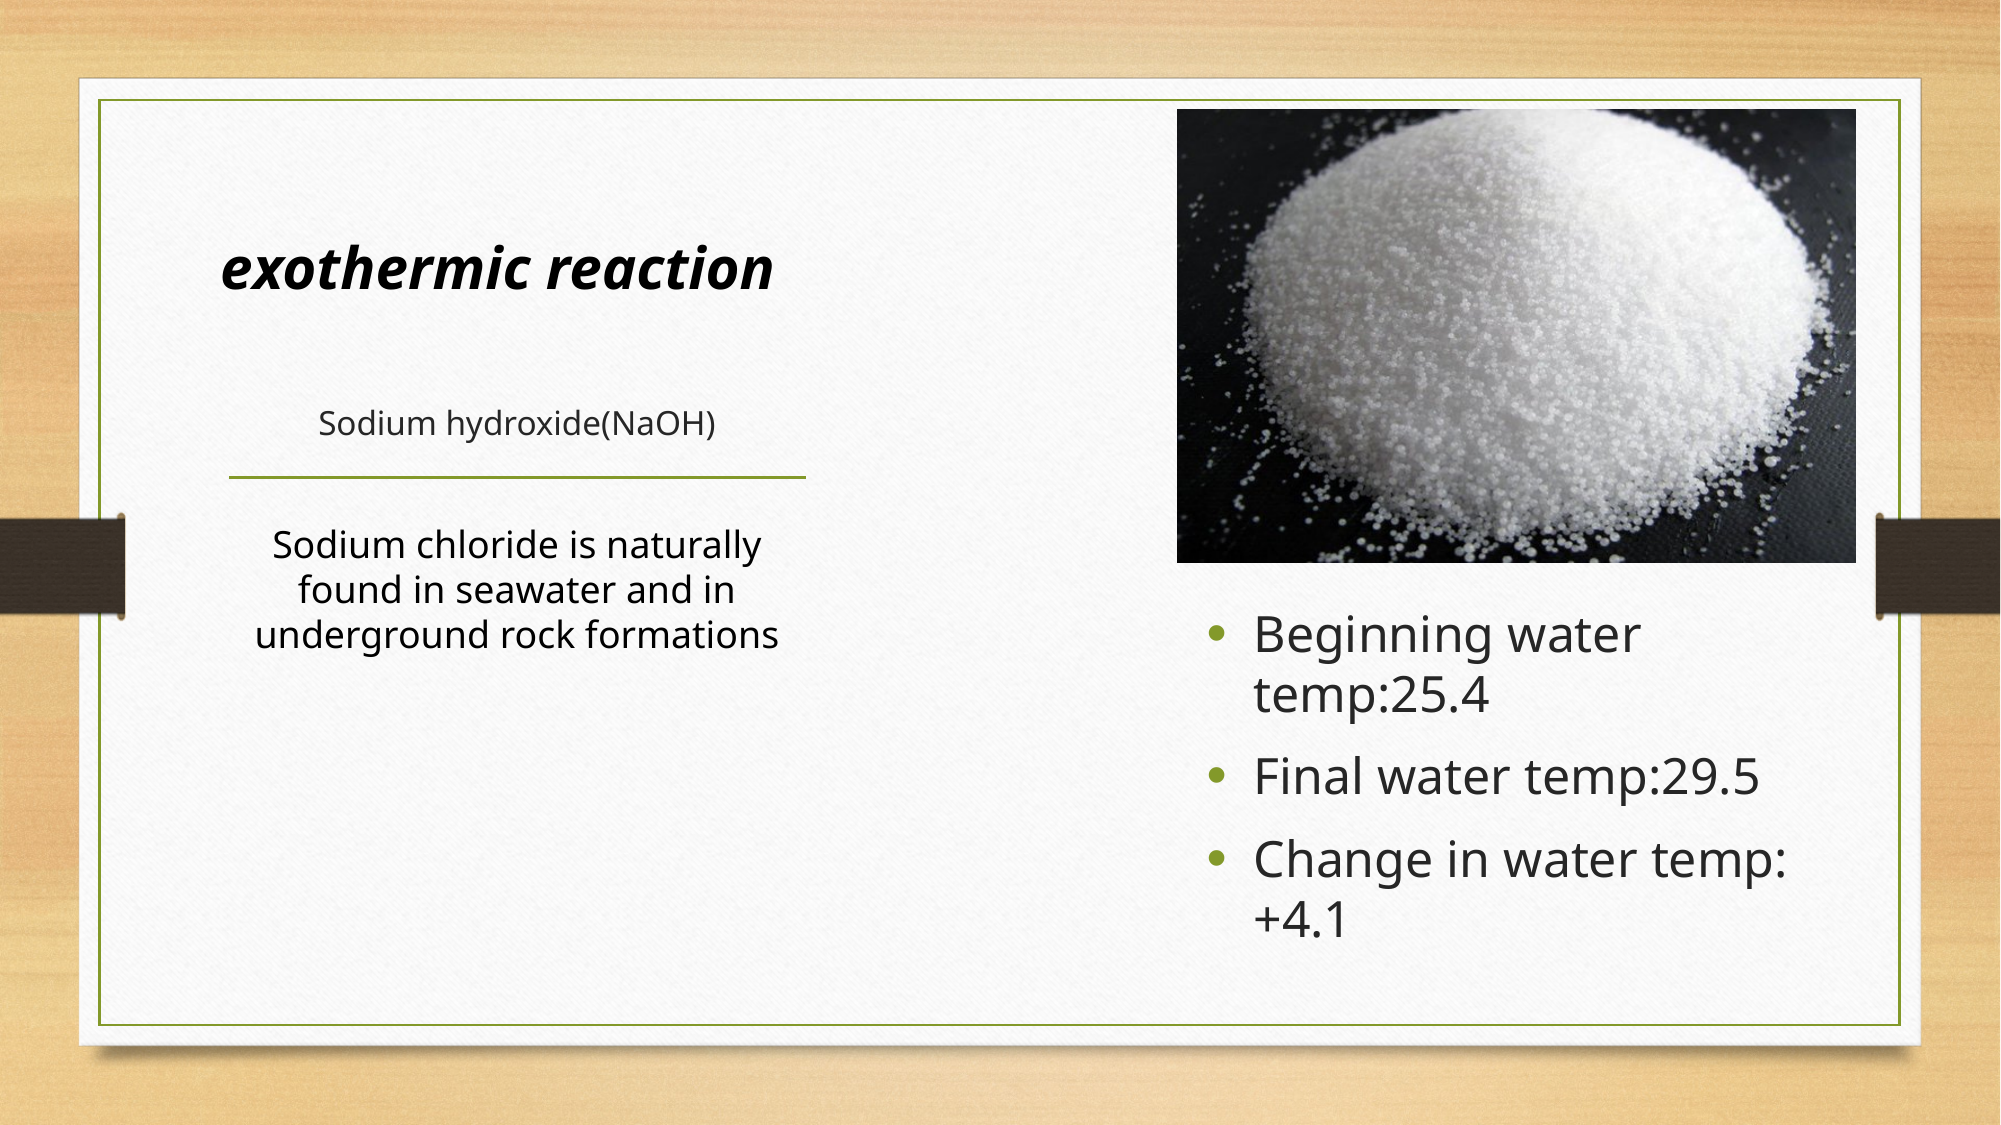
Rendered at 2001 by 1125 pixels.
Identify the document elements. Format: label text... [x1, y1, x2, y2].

list Beginning water temp:25.4 Final water temp:29.5 Change in water temp:+4.1 [1191, 604, 1856, 1028]
picture [0, 0, 2001, 1125]
list Sodium hydroxide(NaOH) Sodium chloride is naturally found in seawater and in underground rock formations [212, 394, 823, 705]
title exothermic reaction [192, 195, 803, 309]
